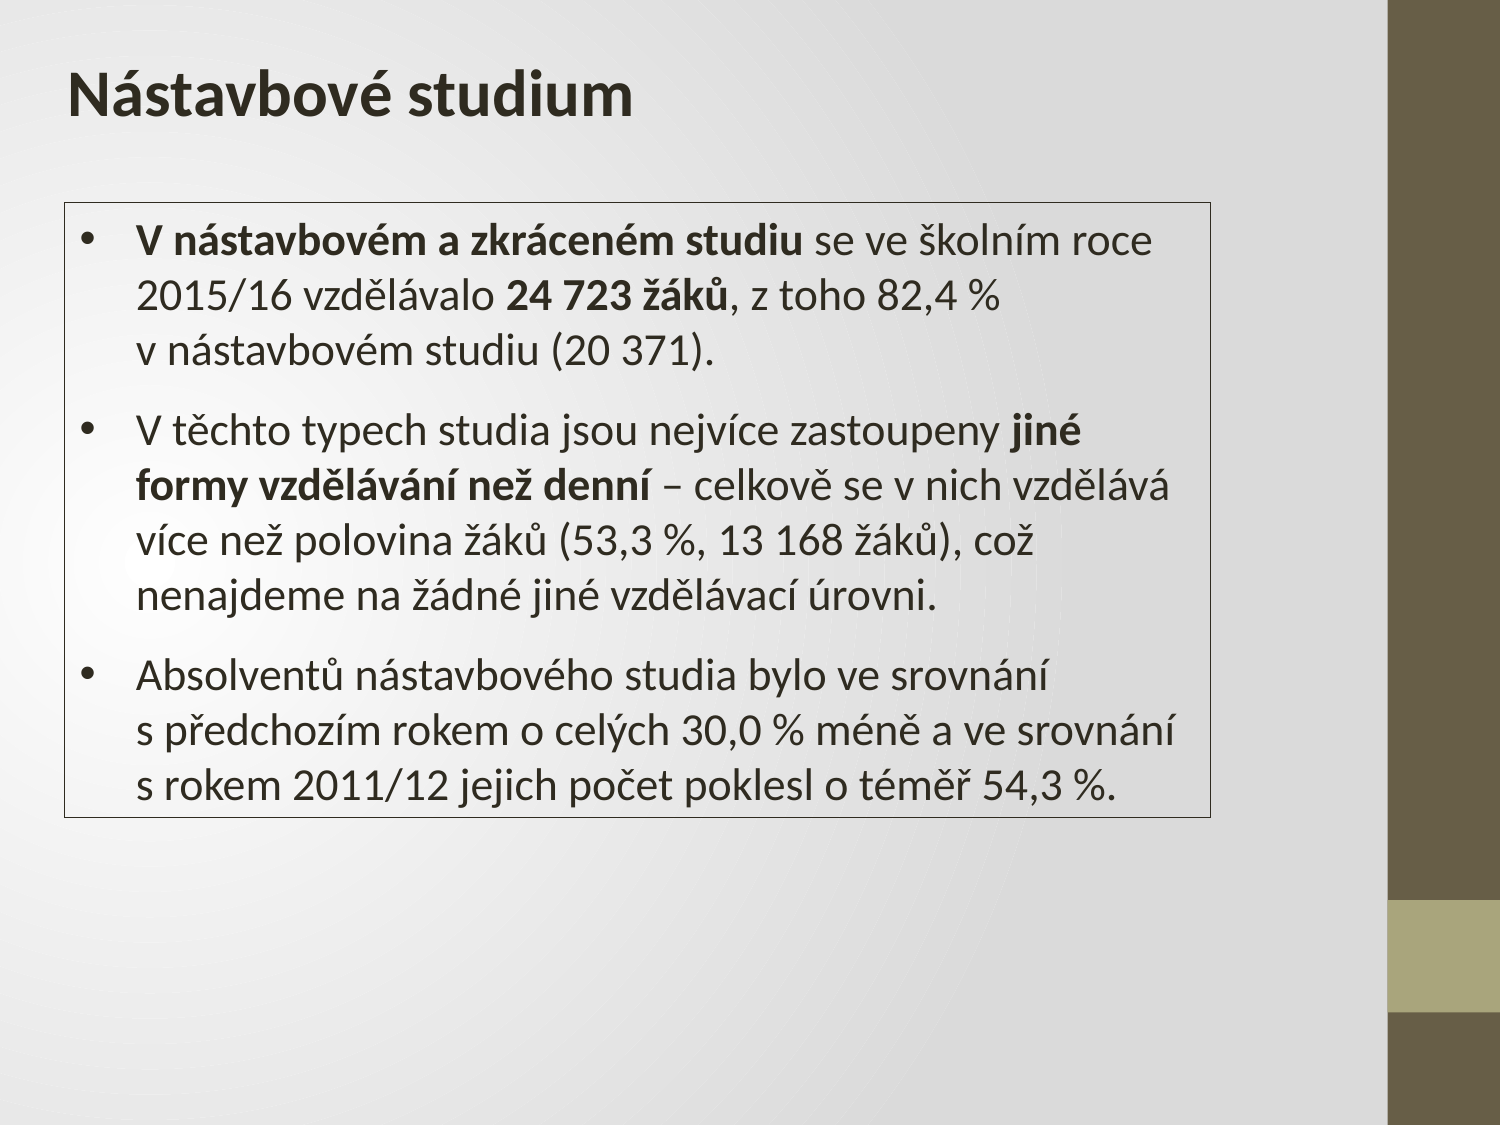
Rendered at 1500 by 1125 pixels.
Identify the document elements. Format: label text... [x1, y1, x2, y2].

text_box V nástavbovém a zkráceném studiu se ve školním roce 2015/16 vzdělávalo 24 723 žáků, z toho 82,4 % v nástavbovém studiu (20 371). V těchto typech studia jsou nejvíce zastoupeny jiné formy vzdělávání než denní – celkově se v nich vzdělává více než polovina žáků (53,3 %, 13 168 žáků), což nenajdeme na žádné jiné vzdělávací úrovni. Absolventů nástavbového studia bylo ve srovnání s předchozím rokem o celých 30,0 % méně a ve srovnání s rokem 2011/12 jejich počet poklesl o téměř 54,3 %. [64, 202, 1211, 818]
text_box Nástavbové studium [53, 42, 1317, 138]
